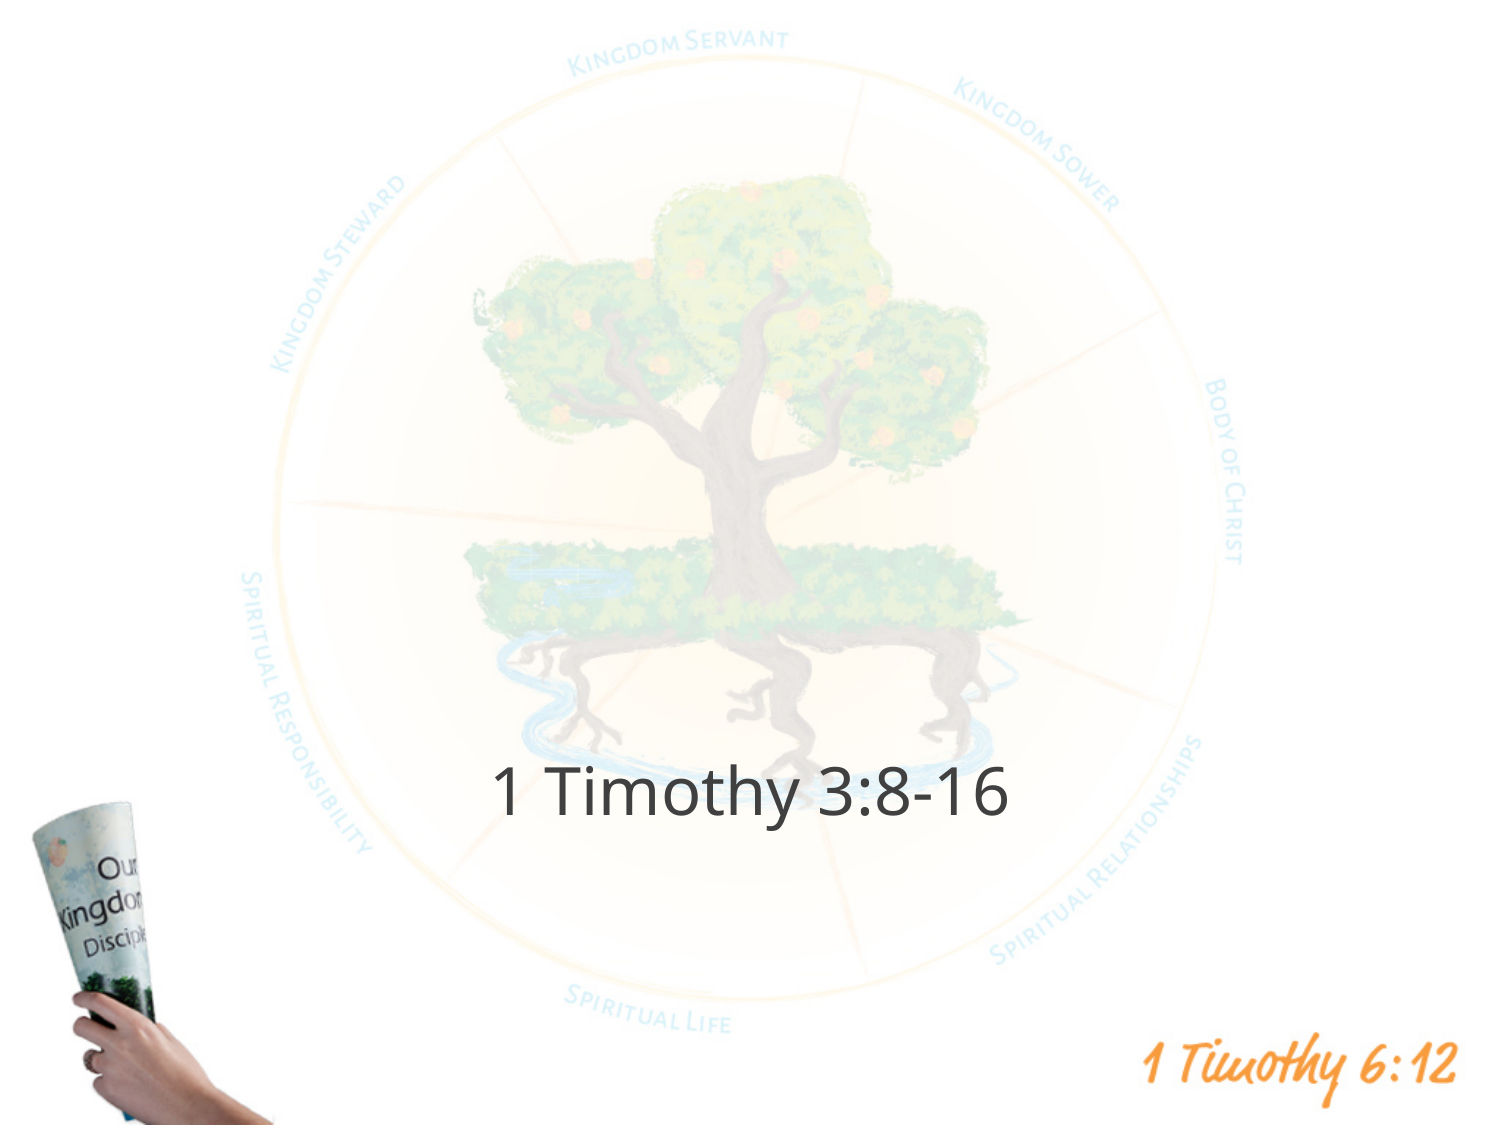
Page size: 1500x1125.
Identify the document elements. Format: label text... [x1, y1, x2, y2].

subtitle 1 Timothy 3:8-16 [225, 637, 1275, 925]
picture [0, 0, 1500, 1125]
